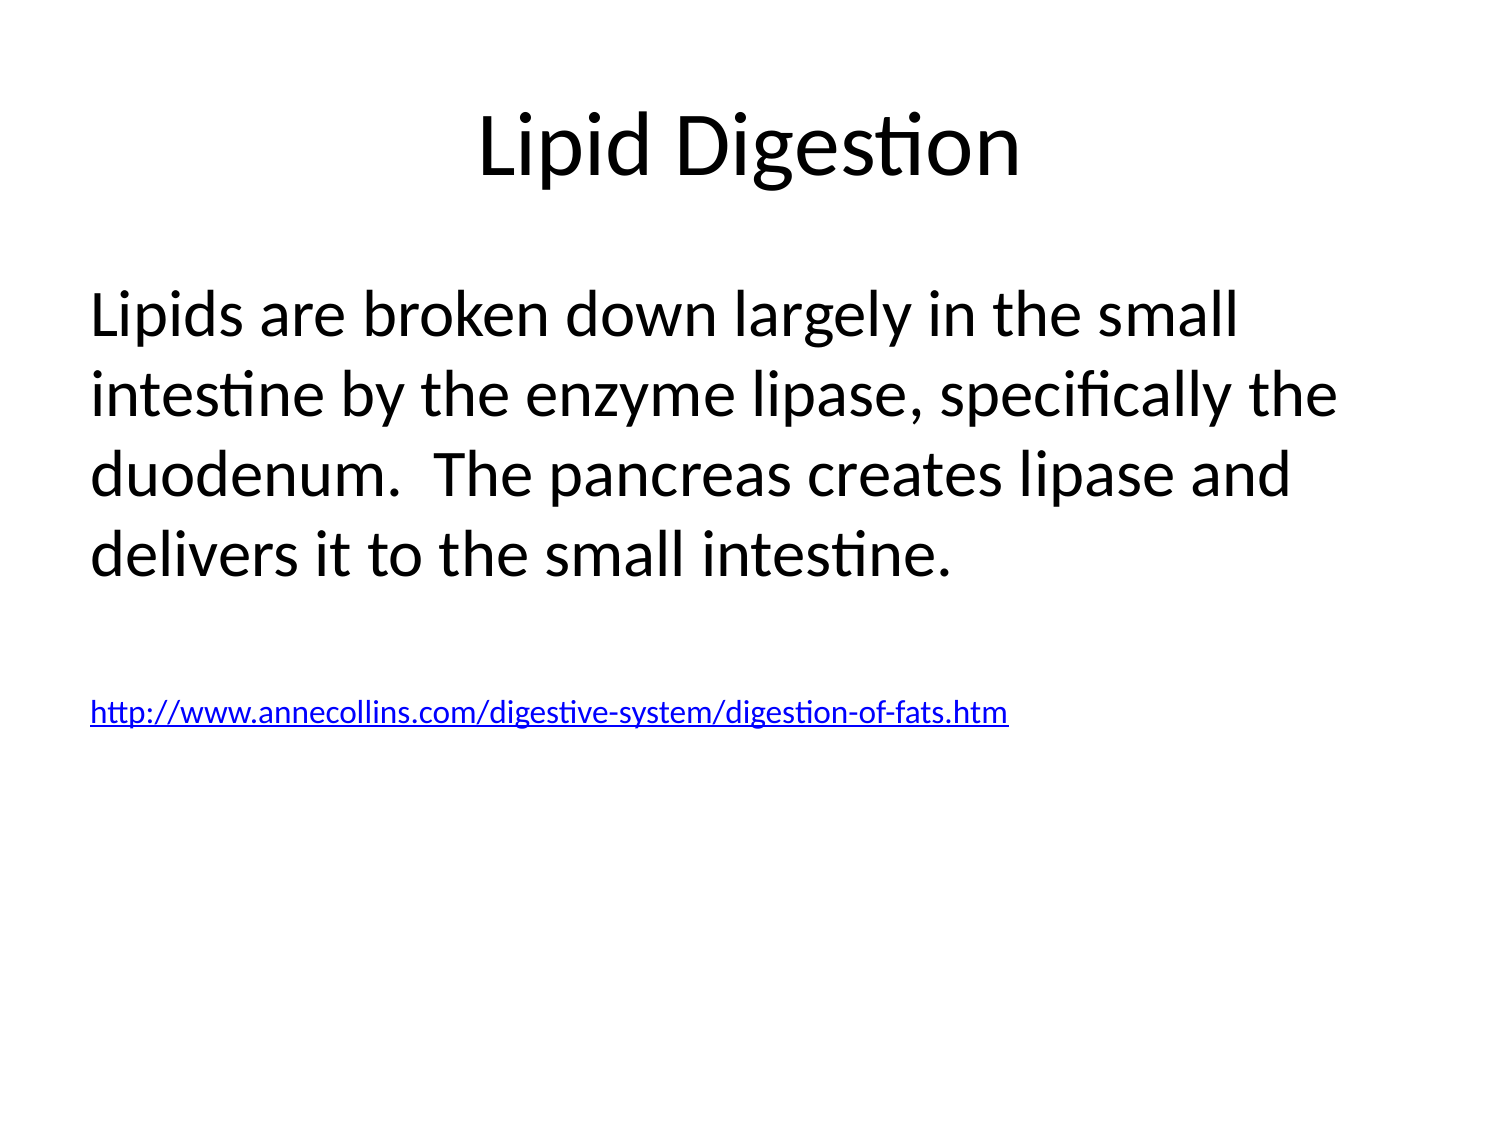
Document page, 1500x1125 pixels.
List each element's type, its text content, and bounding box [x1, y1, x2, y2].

title Lipid Digestion [75, 45, 1425, 233]
list Lipids are broken down largely in the small intestine by the enzyme lipase, specifically the duodenum. The pancreas creates lipase and delivers it to the small intestine. http://www.annecollins.com/digestive-system/digestion-of-fats.htm [75, 262, 1425, 1005]
